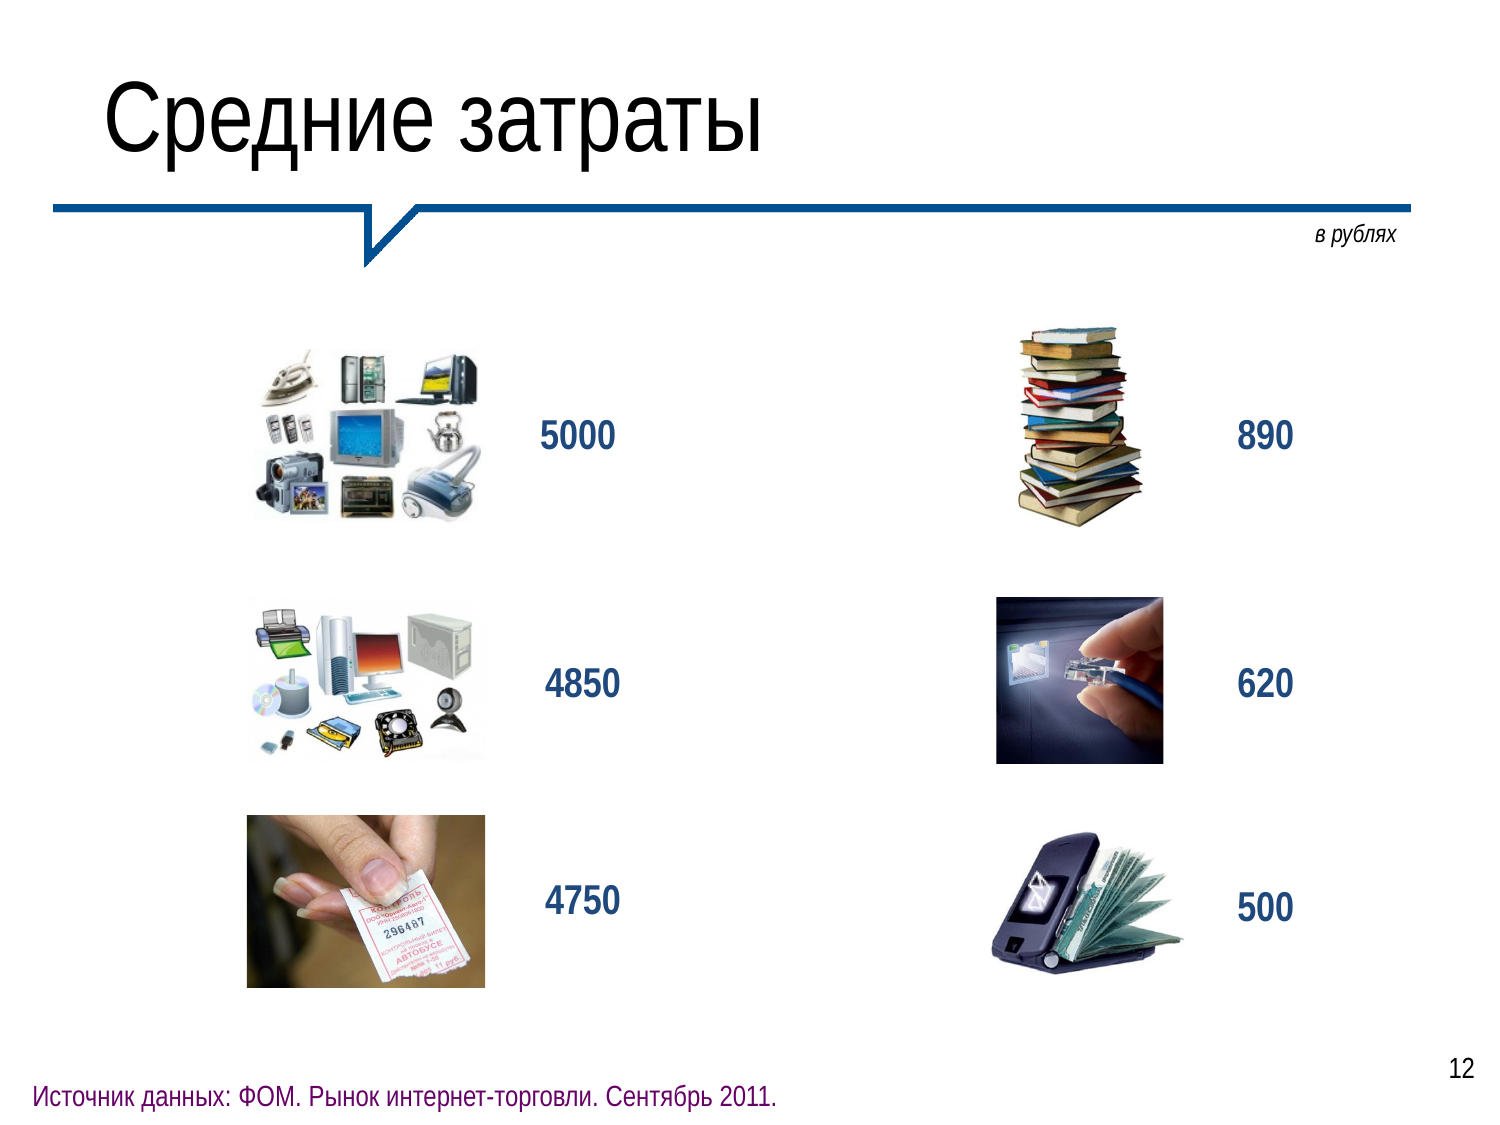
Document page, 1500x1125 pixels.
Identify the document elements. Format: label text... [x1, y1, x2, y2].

text_box 620 [1222, 621, 1358, 740]
picture [985, 826, 1191, 988]
title Средние затраты [88, 19, 1459, 205]
text_box 500 [1222, 845, 1315, 965]
text_box 4850 [530, 621, 684, 740]
picture [995, 597, 1164, 764]
picture [246, 596, 486, 764]
text_box 12 [1139, 1041, 1490, 1106]
picture [246, 815, 486, 988]
picture [247, 349, 487, 529]
text_box 4750 [530, 839, 691, 958]
picture [1007, 314, 1152, 534]
picture [52, 204, 1411, 268]
text_box 890 [1222, 373, 1365, 492]
text_box 5000 [525, 373, 680, 492]
text_box Источник данных: ФОМ. Рынок интернет-торговли. Сентябрь 2011. [17, 1070, 1081, 1120]
